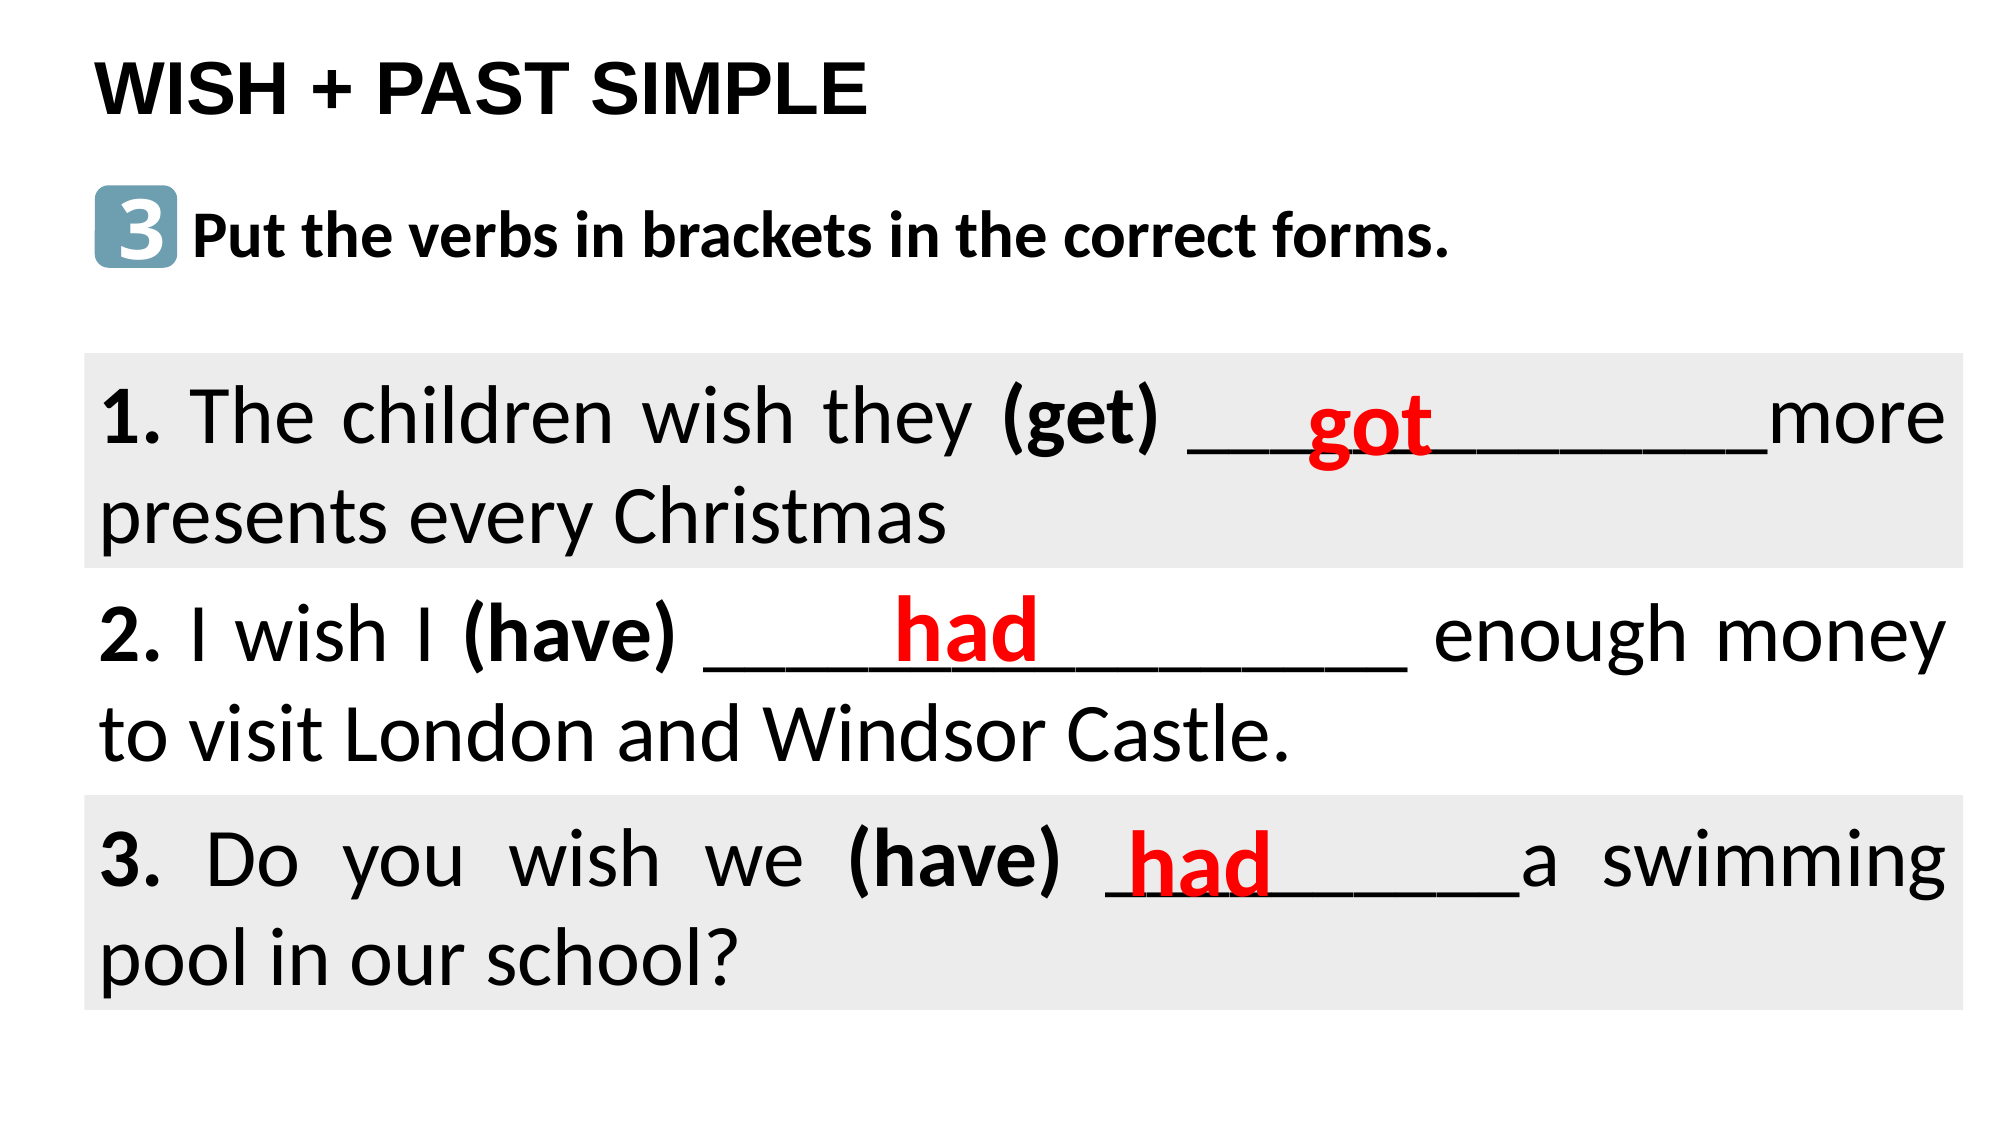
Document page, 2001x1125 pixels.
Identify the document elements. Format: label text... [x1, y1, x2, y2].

text_box [93, 185, 103, 268]
text_box 2. I wish I (have) _________________ enough money to visit London and Windsor Castle. [84, 571, 1964, 786]
text_box Put the verbs in brackets in the correct forms. [177, 183, 1964, 279]
text_box had [1112, 794, 1443, 912]
text_box got [1293, 353, 1476, 471]
text_box 3. Do you wish we (have) __________a swimming pool in our school? [84, 795, 1964, 1010]
text_box had [879, 559, 1209, 677]
text_box WISH + PAST SIMPLE [79, 31, 940, 137]
text_box [169, 185, 179, 268]
text_box 1. The children wish they (get) ______________more presents every Christmas [84, 353, 1964, 568]
text_box 3 [103, 168, 169, 284]
